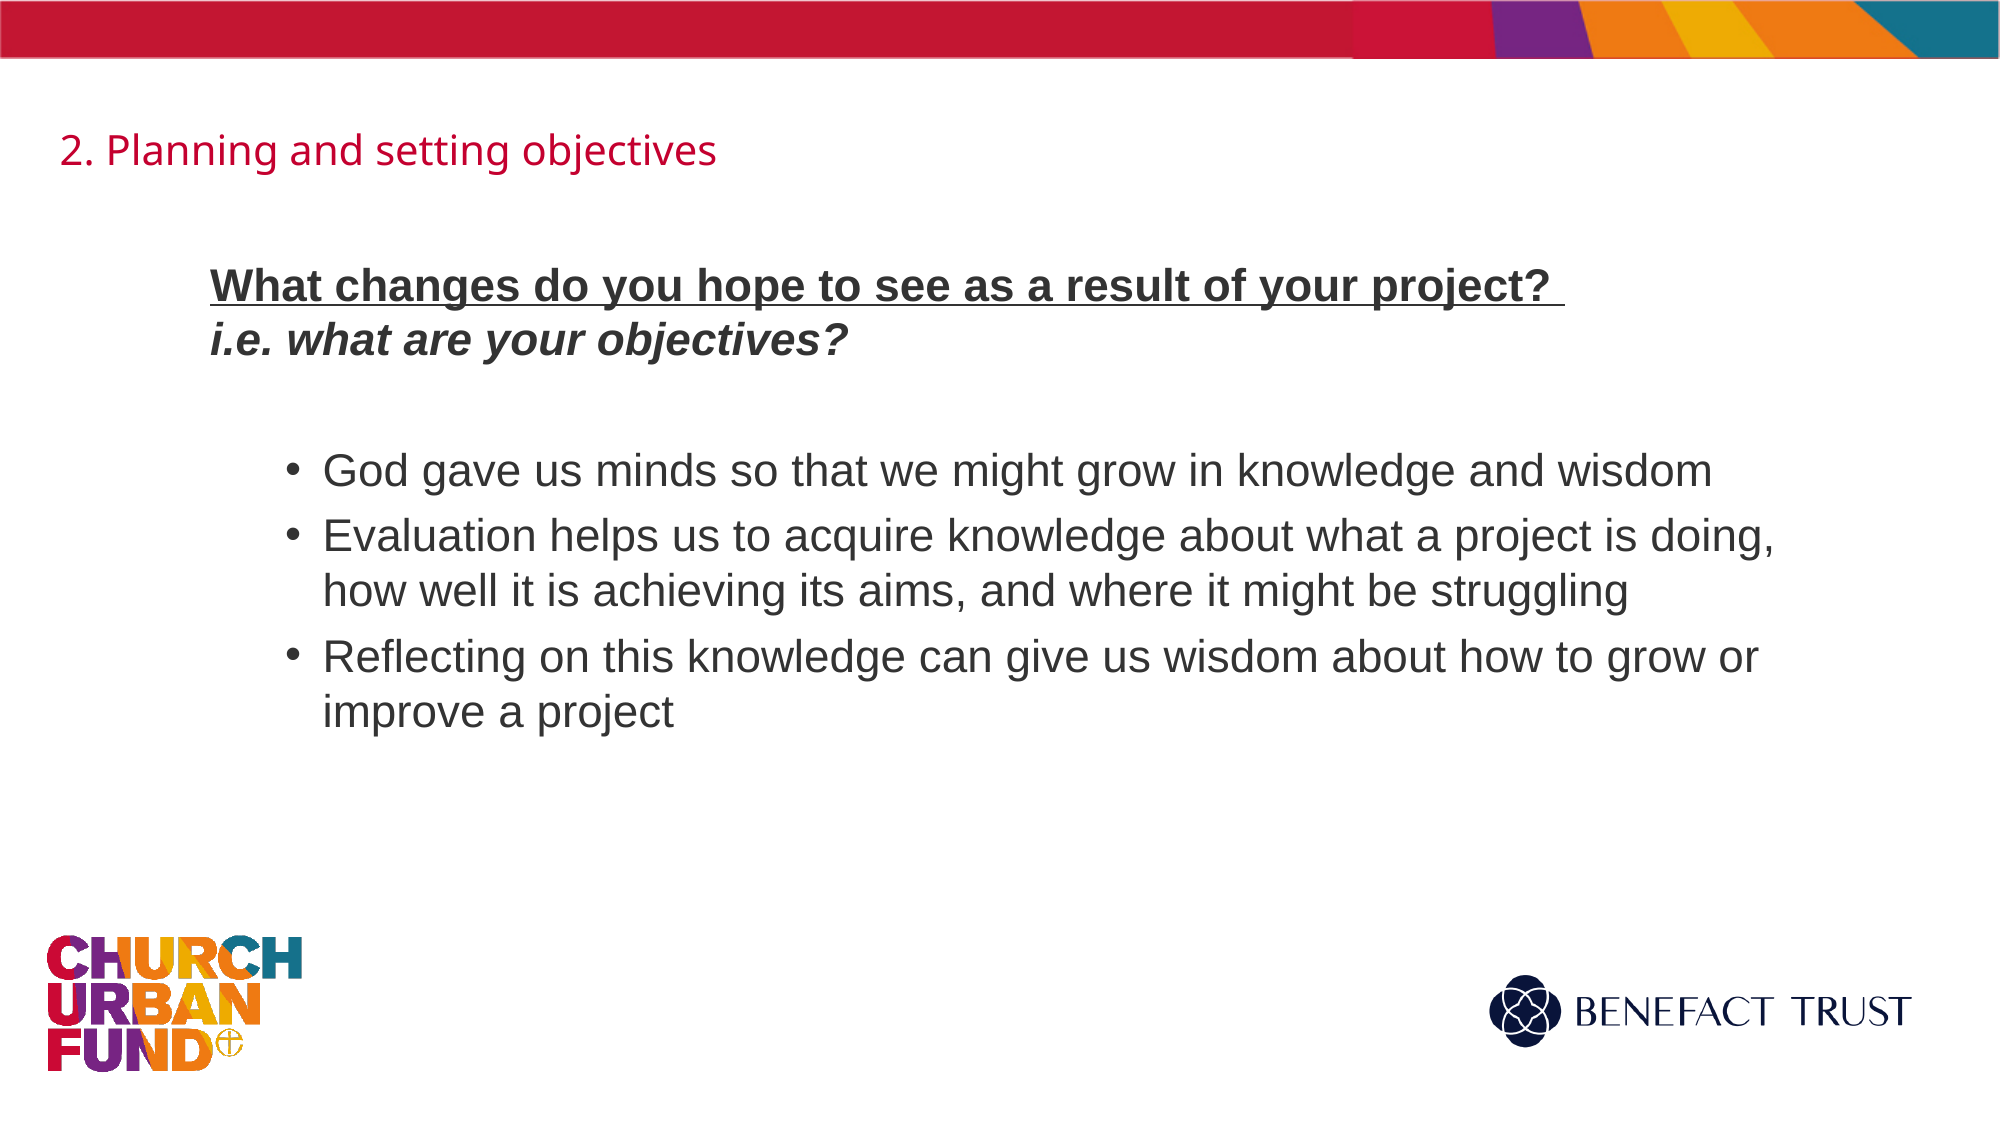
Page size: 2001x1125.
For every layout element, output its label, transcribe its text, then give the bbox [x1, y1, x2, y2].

picture [44, 933, 304, 1077]
text_box What changes do you hope to see as a result of your project? i.e. what are your objectives? God gave us minds so that we might grow in knowledge and wisdom Evaluation helps us to acquire knowledge about what a project is doing, how well it is achieving its aims, and where it might be struggling Reflecting on this knowledge can give us wisdom about how to grow or improve a project [195, 247, 1805, 1006]
text_box 2. Planning and setting objectives [44, 77, 1522, 227]
picture [1468, 949, 1934, 1066]
picture [0, 0, 2000, 59]
